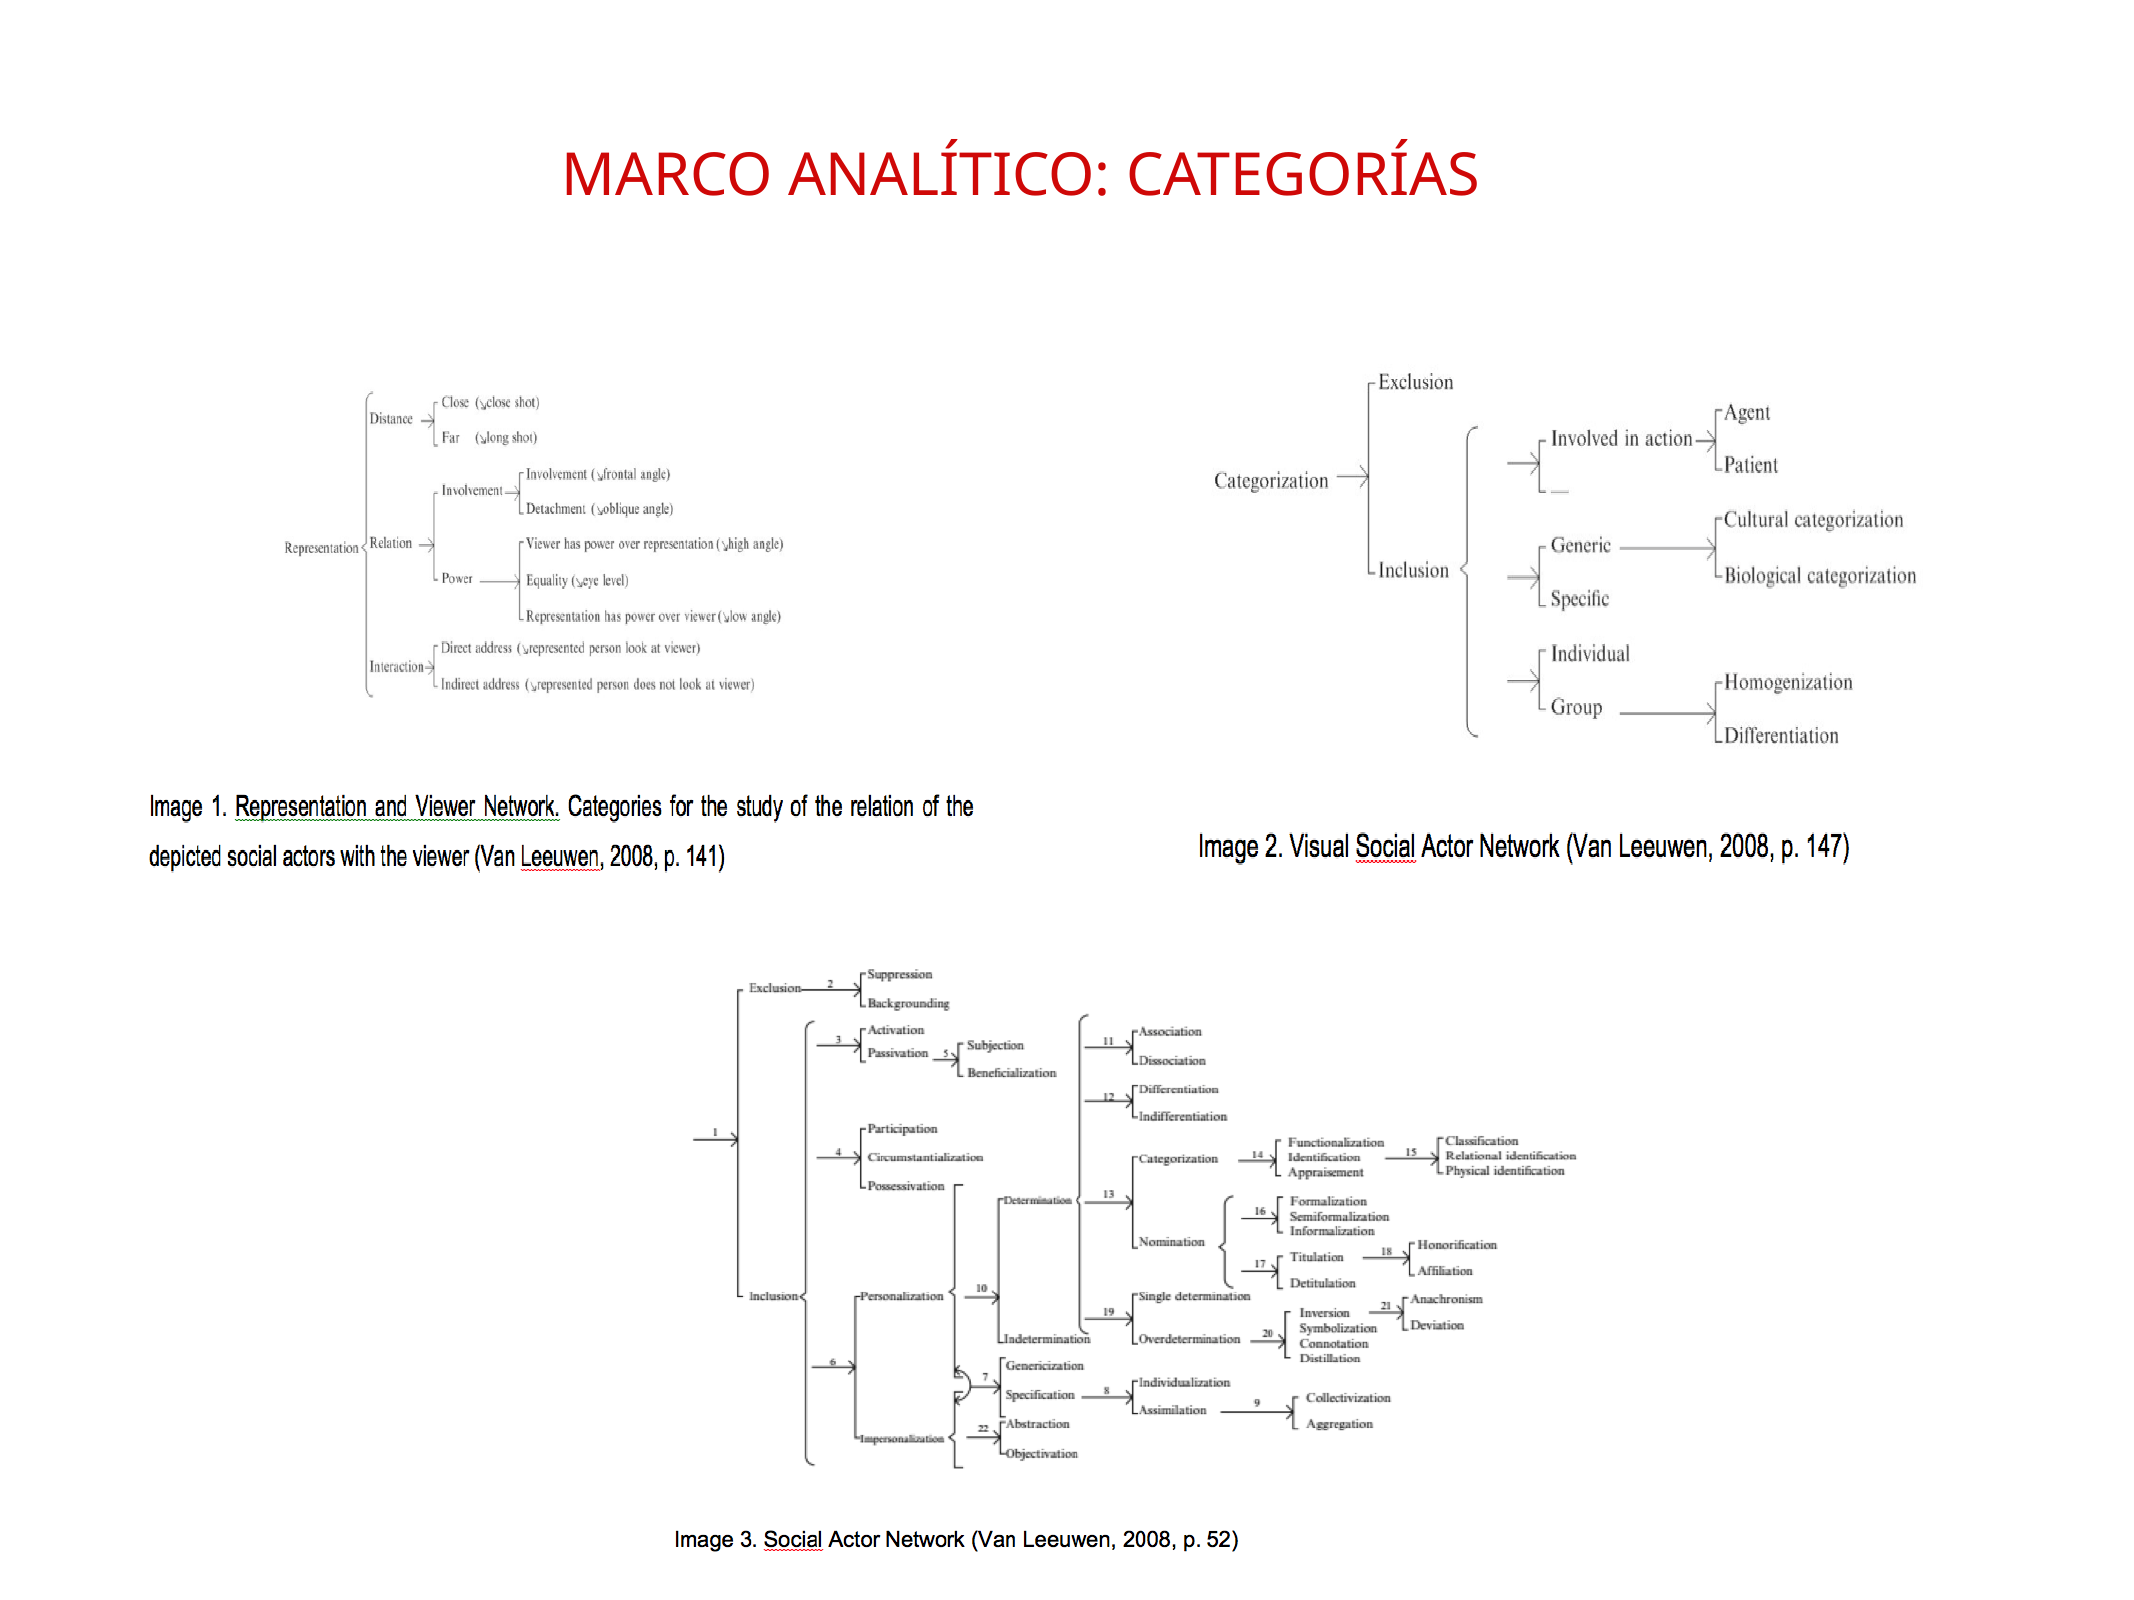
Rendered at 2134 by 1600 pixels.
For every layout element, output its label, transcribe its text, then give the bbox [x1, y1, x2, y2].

picture [1139, 338, 1950, 893]
title MARCO ANALÍTICO: CATEGORÍAS [553, 127, 1541, 260]
picture [621, 952, 1597, 1565]
picture [116, 338, 992, 893]
